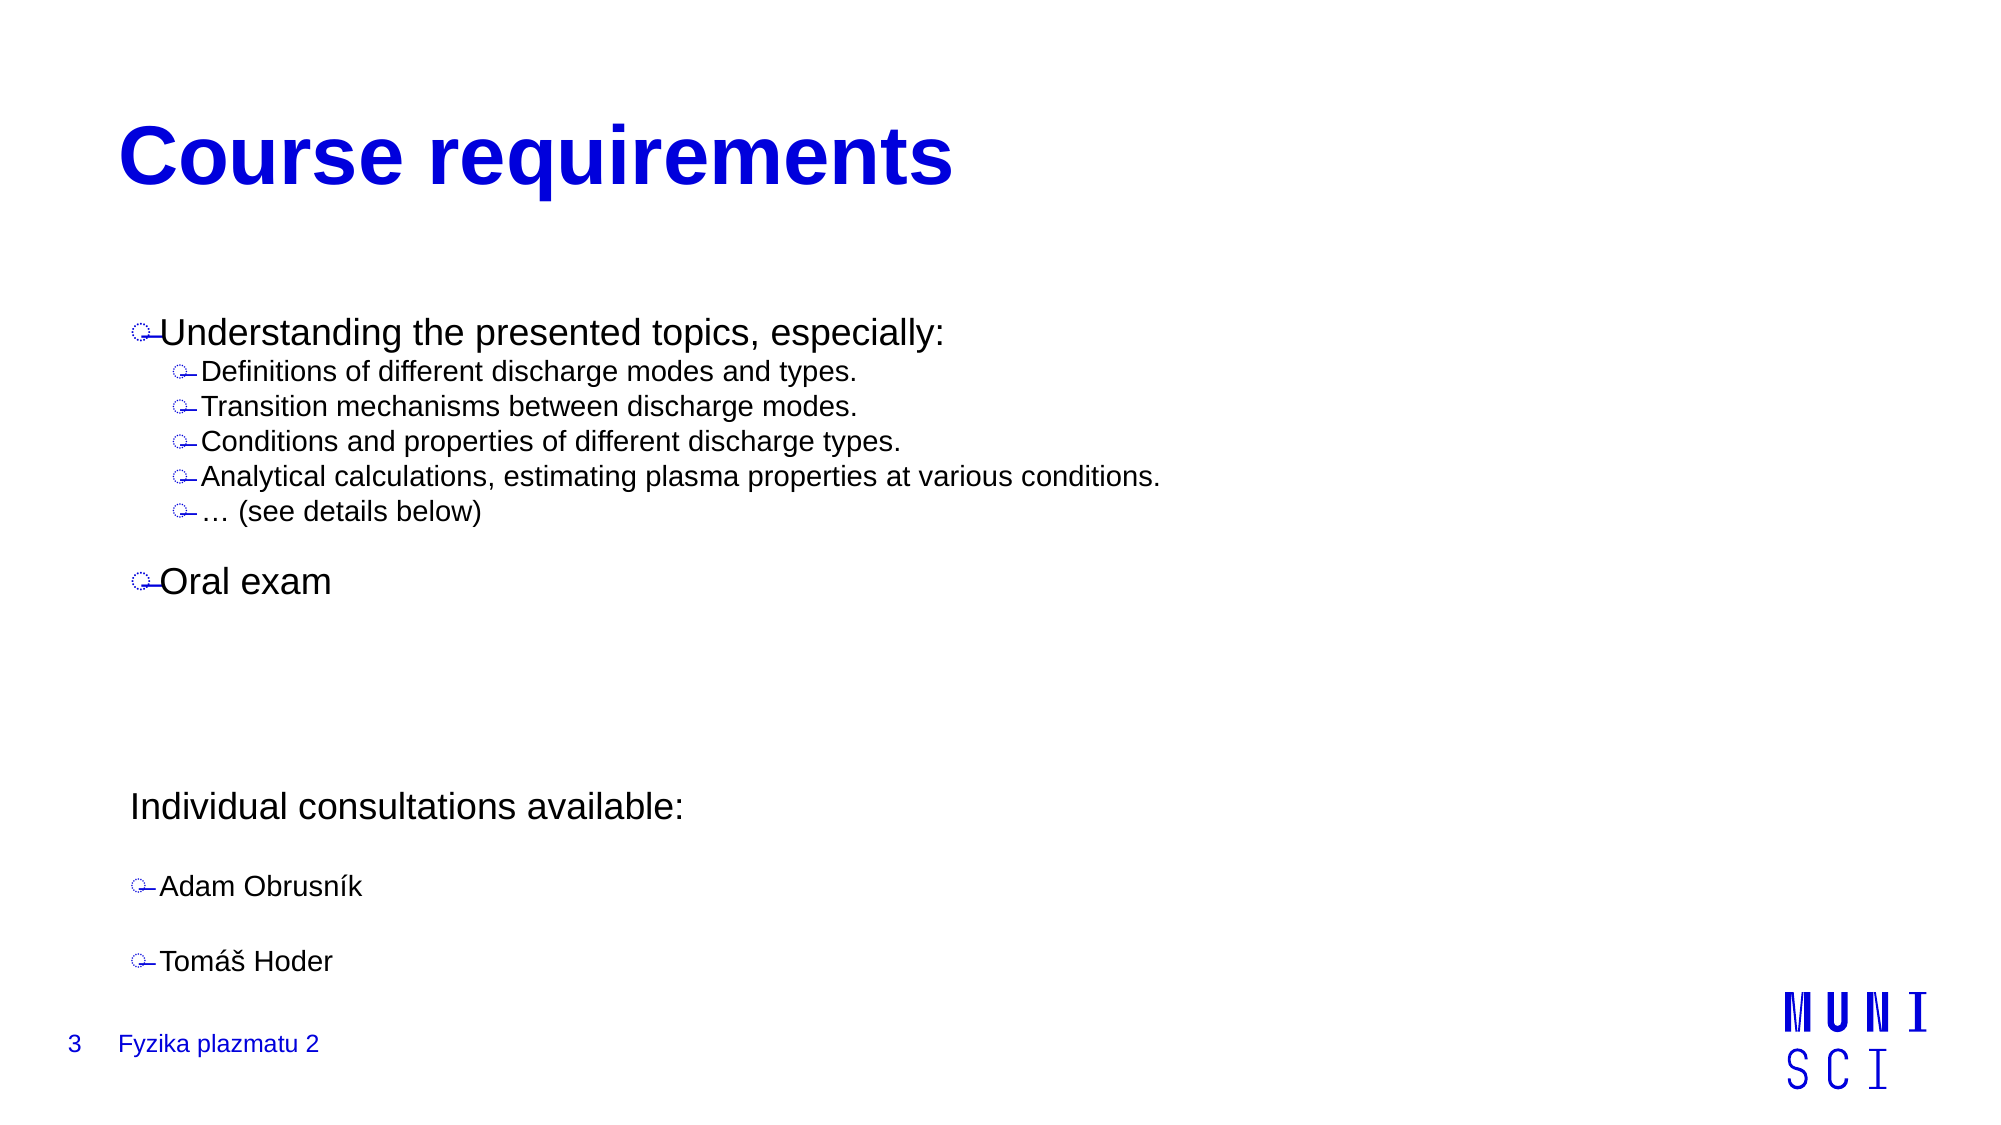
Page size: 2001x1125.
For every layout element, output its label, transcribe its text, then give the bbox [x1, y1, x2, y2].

slide_number 3 [67, 1021, 110, 1063]
title Course requirements [118, 118, 1883, 193]
footer Fyzika plazmatu 2 [118, 1021, 1418, 1063]
list Understanding the presented topics, especially: Definitions of different discharge modes and types. Transition mechanisms between discharge modes. Conditions and properties of different discharge types. Analytical calculations, estimating plasma properties at various conditions. … (see details below) Oral exam Individual consultations available: Adam Obrusník Tomáš Hoder [118, 277, 1883, 957]
